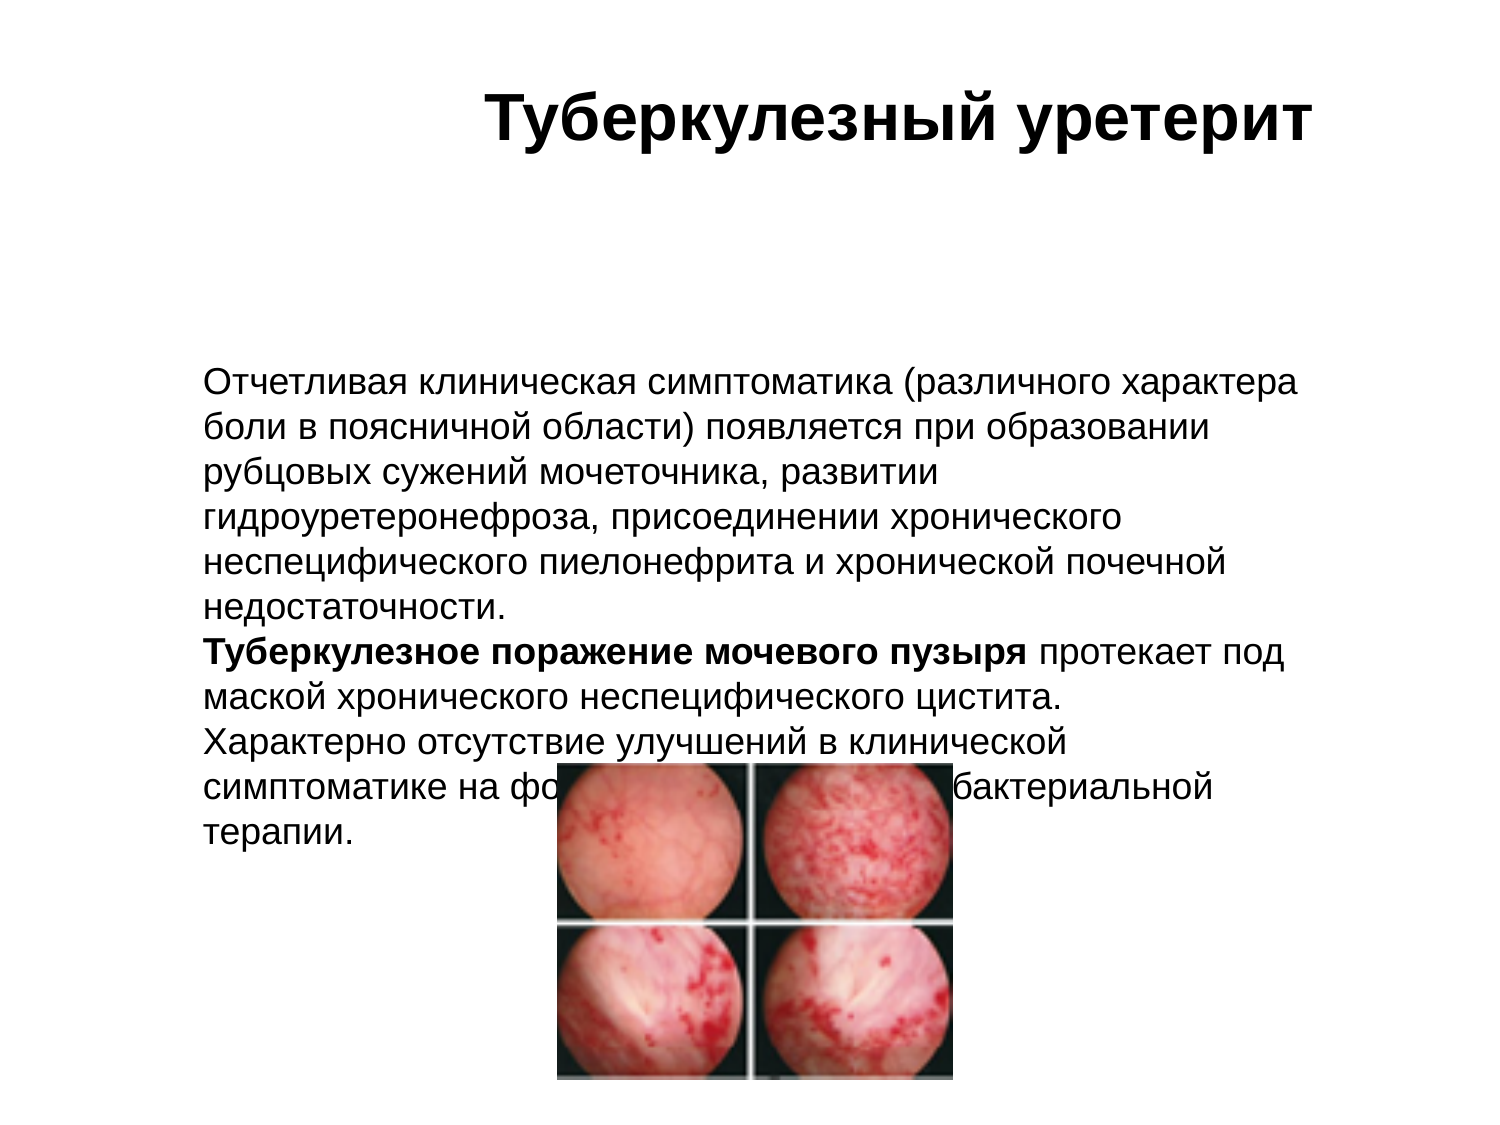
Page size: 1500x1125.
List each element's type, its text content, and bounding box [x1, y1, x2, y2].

picture [556, 762, 954, 1081]
text_box Туберкулезный уретерит [469, 66, 1348, 161]
text_box Отчетливая клиническая симптоматика (различного характера боли в поясничной области) появляется при образовании рубцовых сужений мочеточника, развитии гидроуретеронефроза, присоединении хронического неспецифического пиелонефрита и хронической почечной недостаточности. Туберкулезное поражение мочевого пузыря протекает под маской хронического неспецифического цистита. Характерно отсутствие улучшений в клинической симптоматике на фоне традиционной антибактериальной терапии. [188, 349, 1323, 860]
